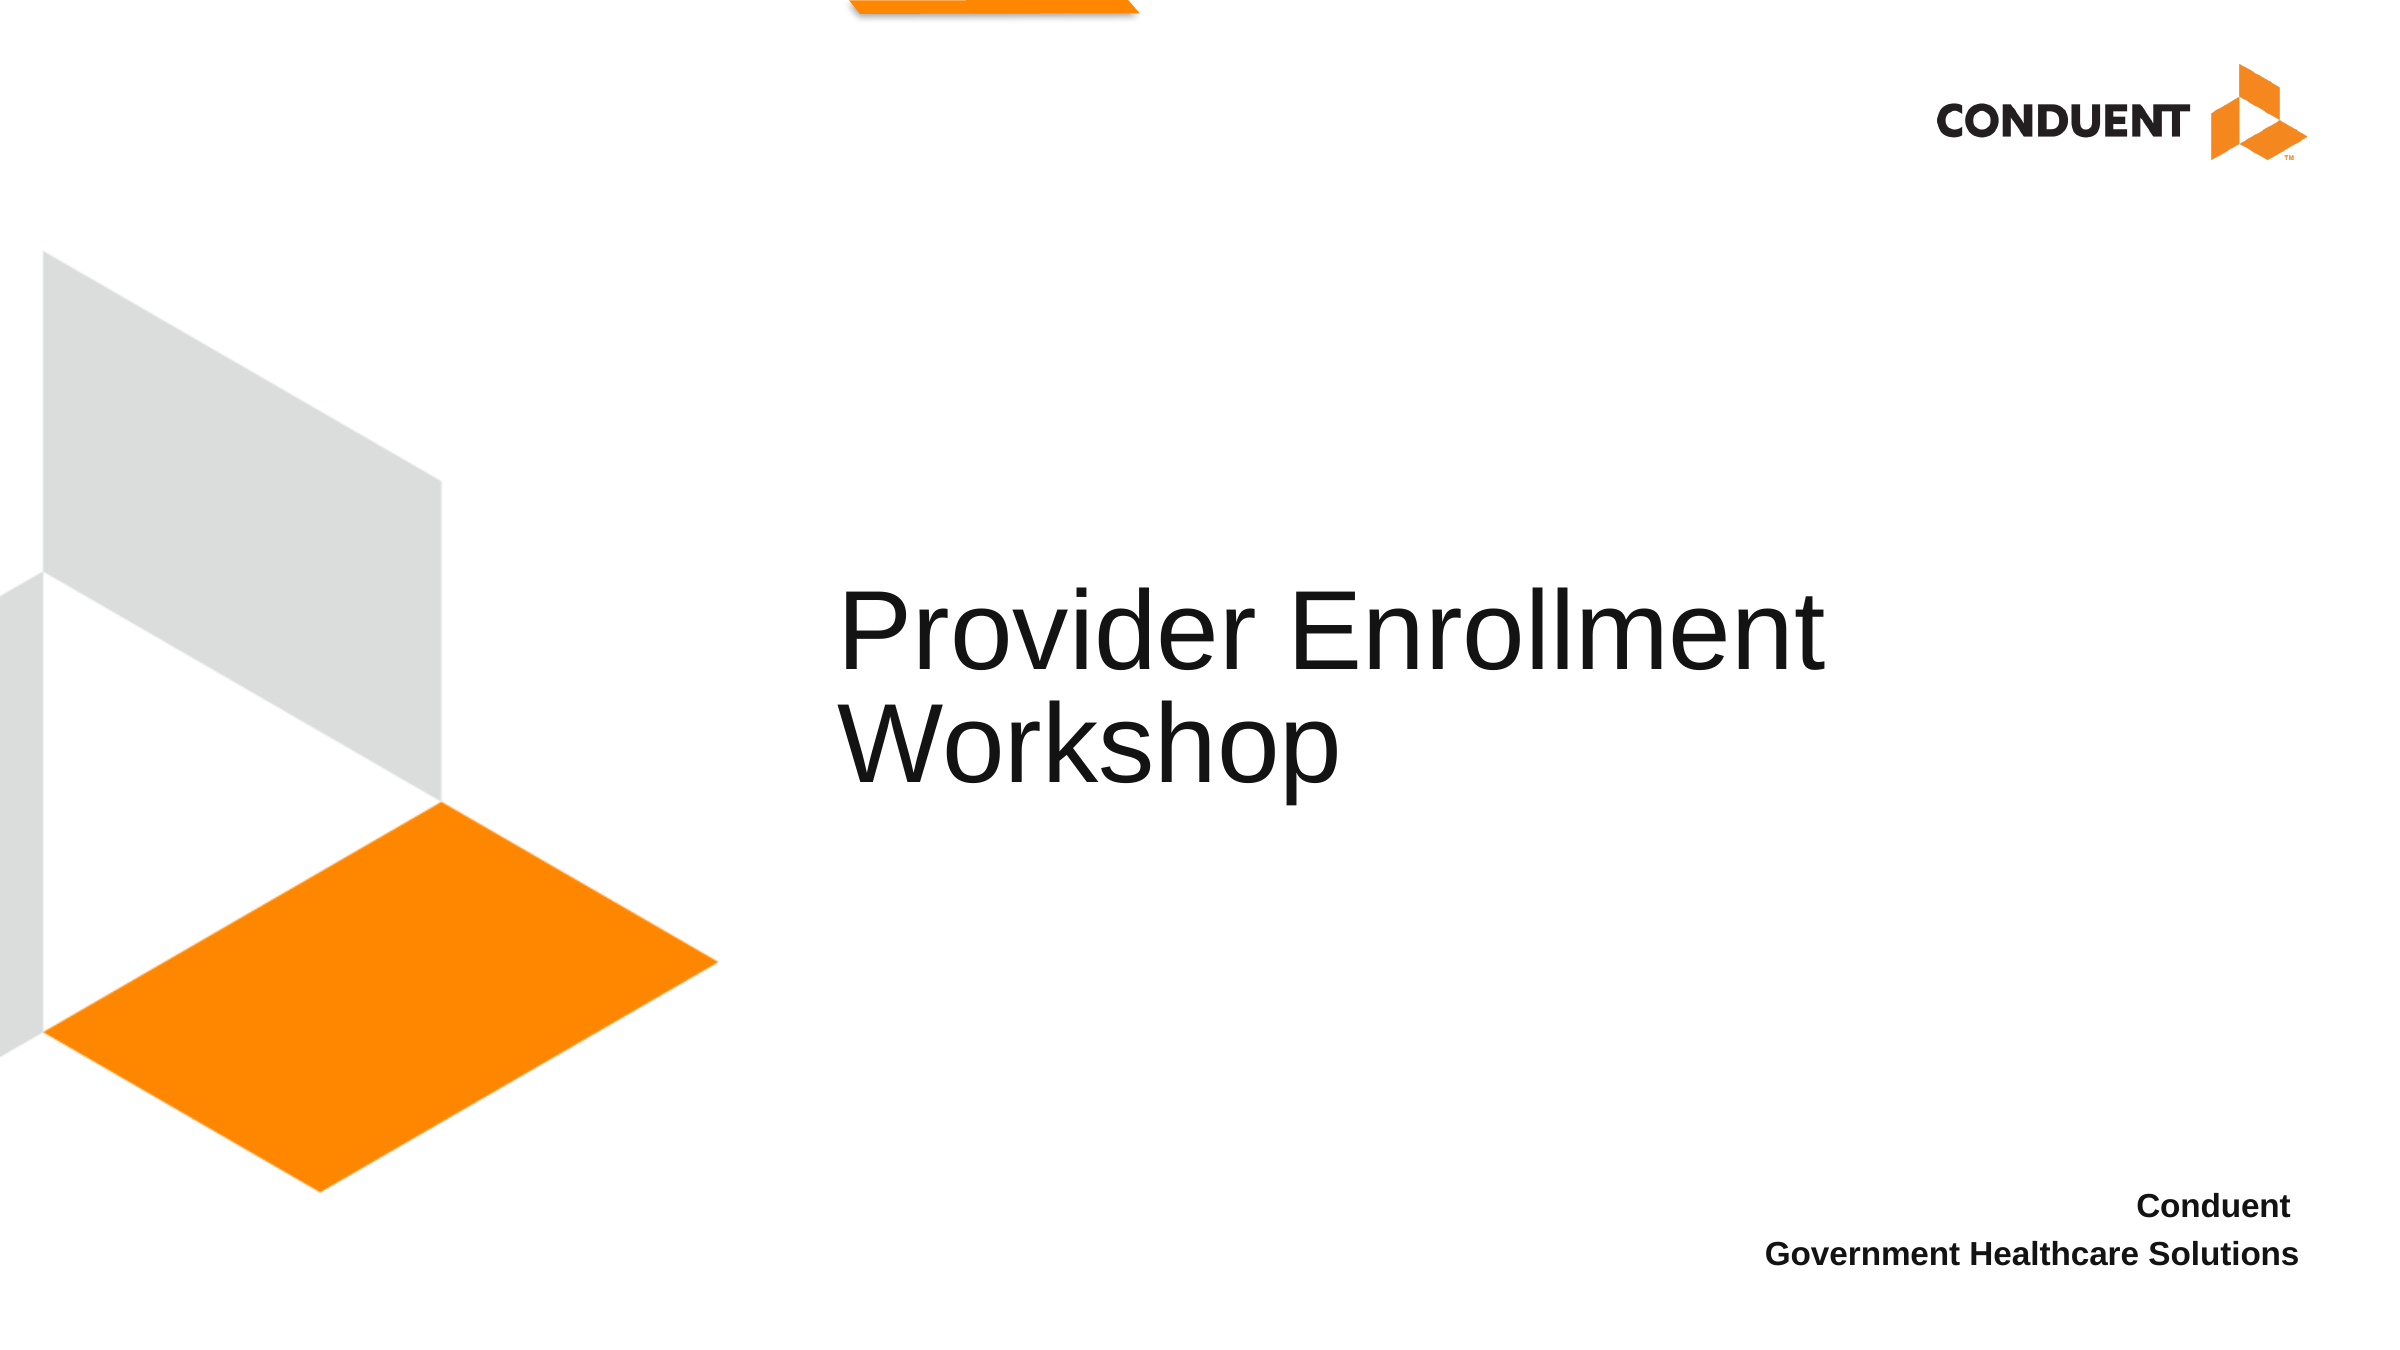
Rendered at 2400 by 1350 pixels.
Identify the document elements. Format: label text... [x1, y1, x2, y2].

list Conduent Government Healthcare Solutions [1412, 1176, 2316, 1296]
title Provider Enrollment Workshop [822, 587, 1853, 813]
